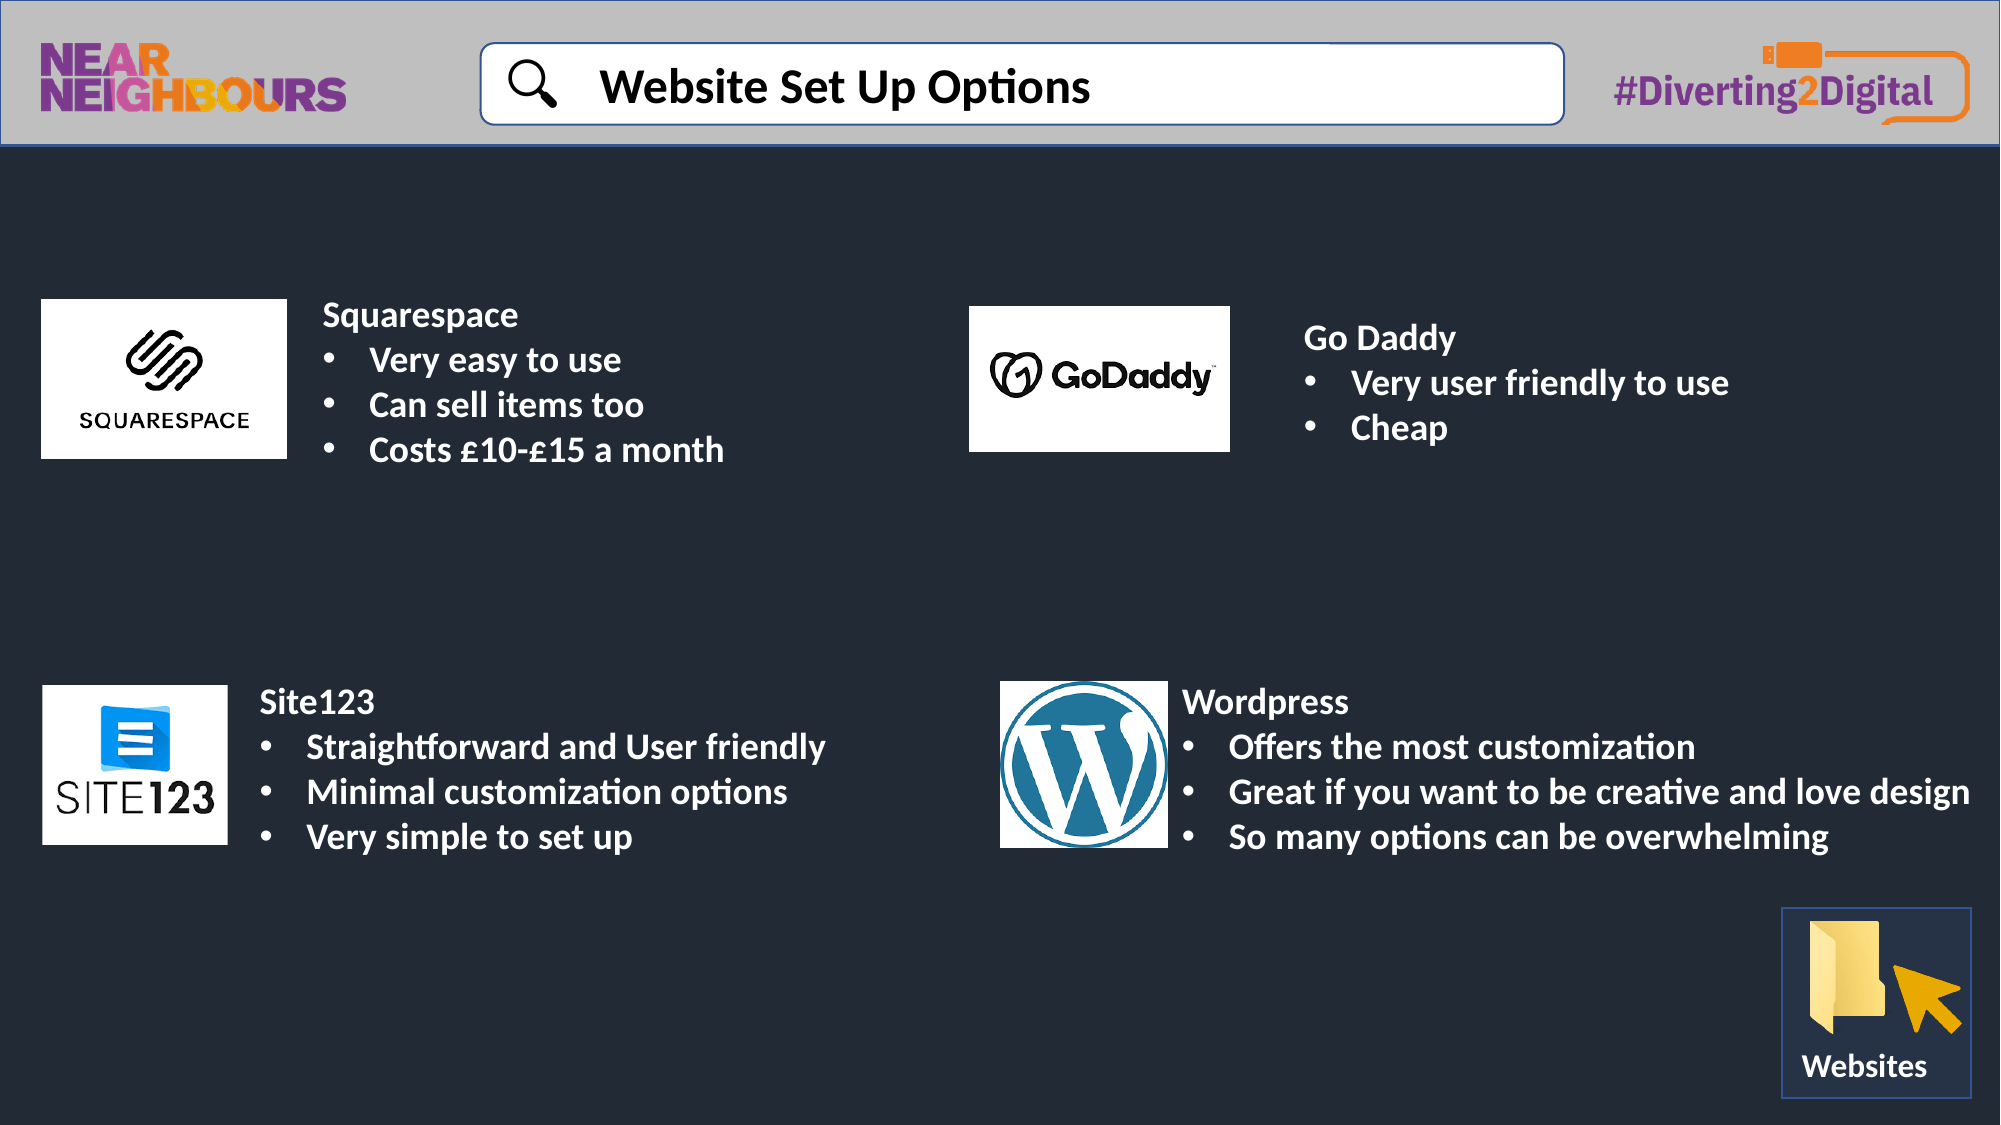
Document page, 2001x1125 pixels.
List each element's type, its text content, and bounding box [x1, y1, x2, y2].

text_box Squarespace Very easy to use Can sell items too Costs £10-£15 a month [307, 282, 954, 478]
picture [1582, 36, 1982, 125]
text_box Site123 Straightforward and User friendly Minimal customization options Very simple to set up [244, 670, 1506, 865]
picture [42, 685, 228, 845]
picture [969, 305, 1230, 452]
text_box [0, 0, 2000, 147]
text_box Website Set Up Options [584, 46, 1582, 122]
picture [41, 299, 287, 459]
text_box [1781, 906, 2000, 1099]
text_box Wordpress Offers the most customization Great if you want to be creative and love design So many options can be overwhelming [1506, 670, 2000, 865]
text_box Go Daddy Very user friendly to use Cheap [1289, 306, 2000, 501]
picture [503, 54, 562, 113]
picture [1000, 681, 1168, 848]
text_box [479, 42, 1561, 126]
picture [41, 43, 346, 112]
